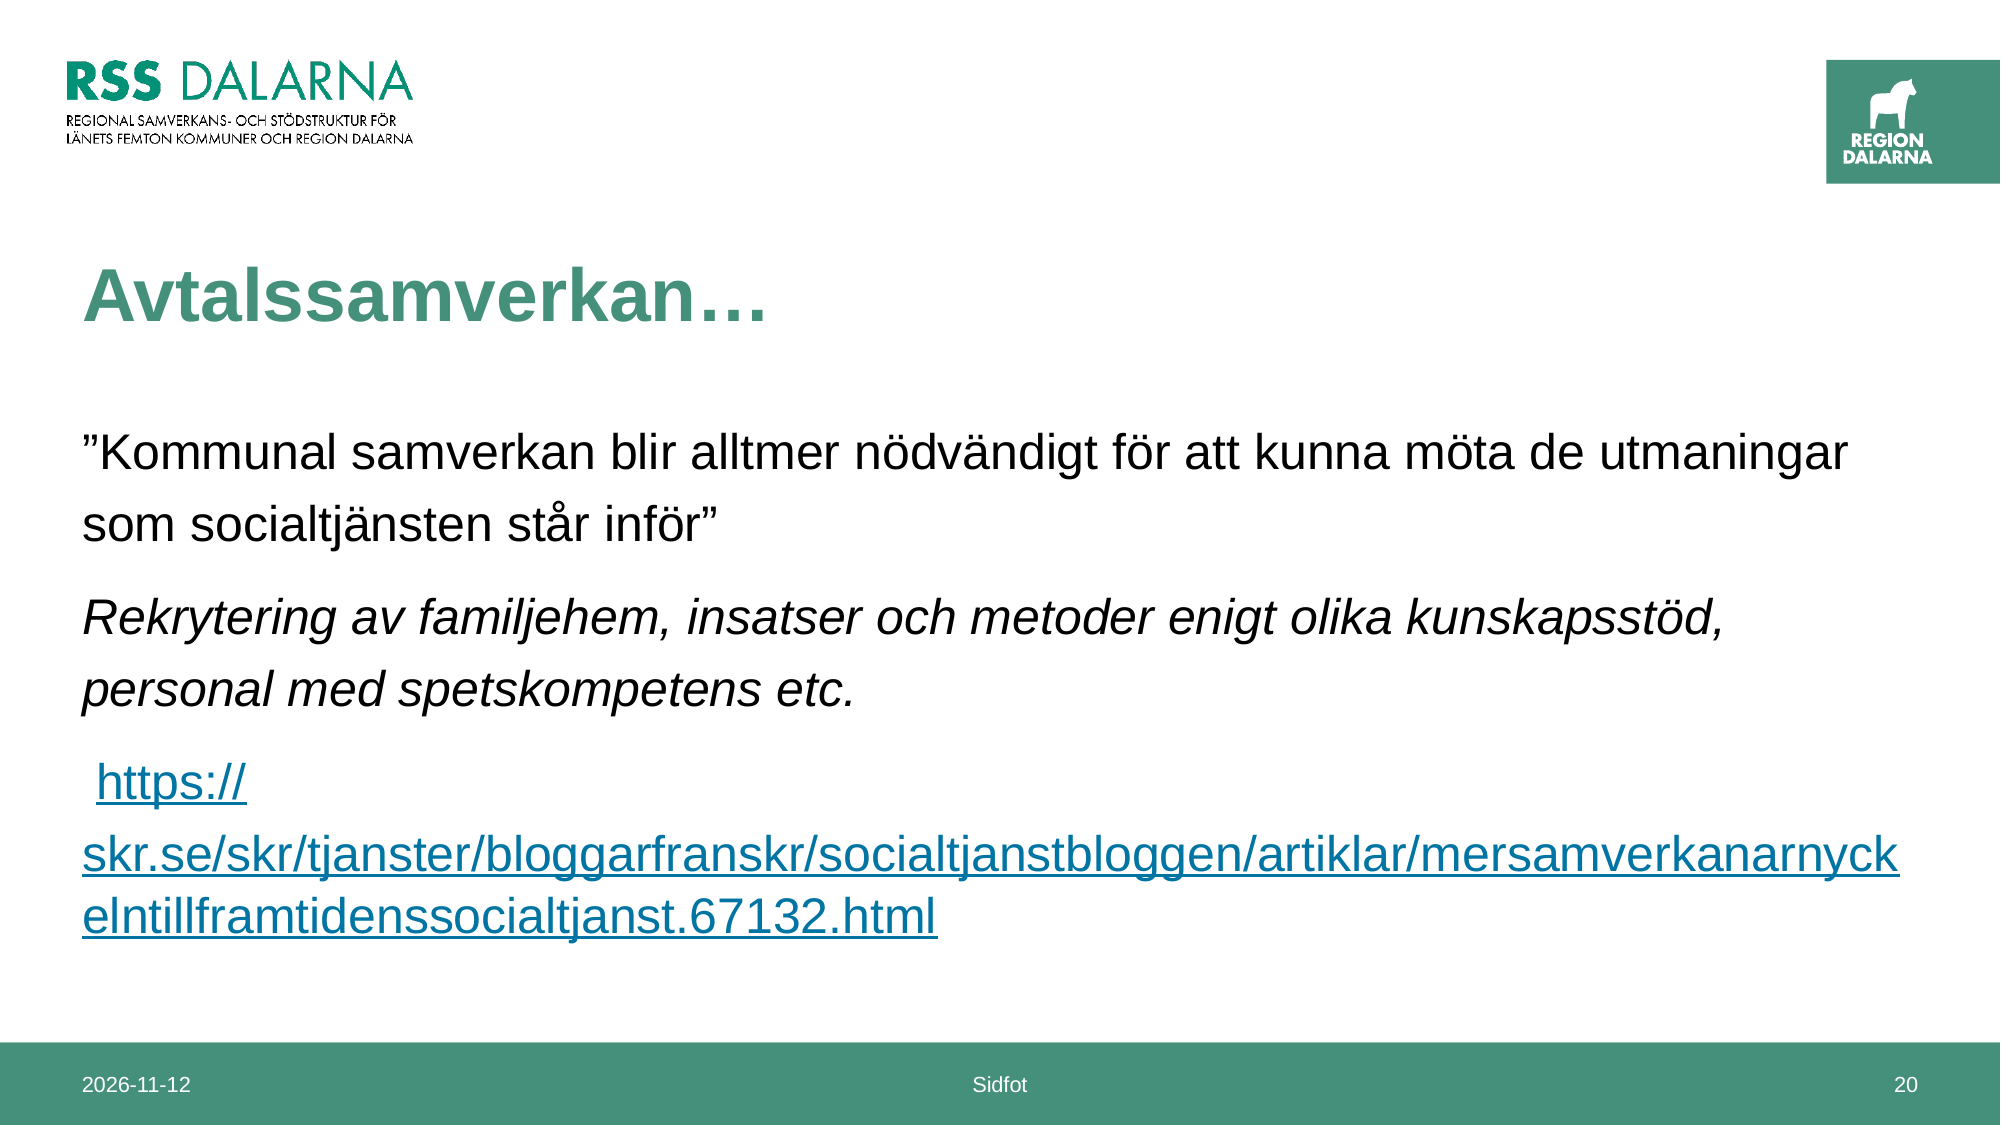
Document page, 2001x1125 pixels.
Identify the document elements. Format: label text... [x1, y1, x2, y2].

footer Sidfot [662, 1042, 1338, 1125]
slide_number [66, 1042, 588, 1125]
title Avtalssamverkan… [67, 197, 1777, 397]
picture [67, 59, 413, 144]
slide_number 20 [1412, 1042, 1933, 1125]
list ”Kommunal samverkan blir alltmer nödvändigt för att kunna möta de utmaningar som socialtjänsten står inför” Rekrytering av familjehem, insatser och metoder enigt olika kunskapsstöd, personal med spetskompetens etc. https://skr.se/skr/tjanster/bloggarfranskr/socialtjanstbloggen/artiklar/mersamverkanarnyckelntillframtidenssocialtjanst.67132.html [67, 400, 1933, 987]
